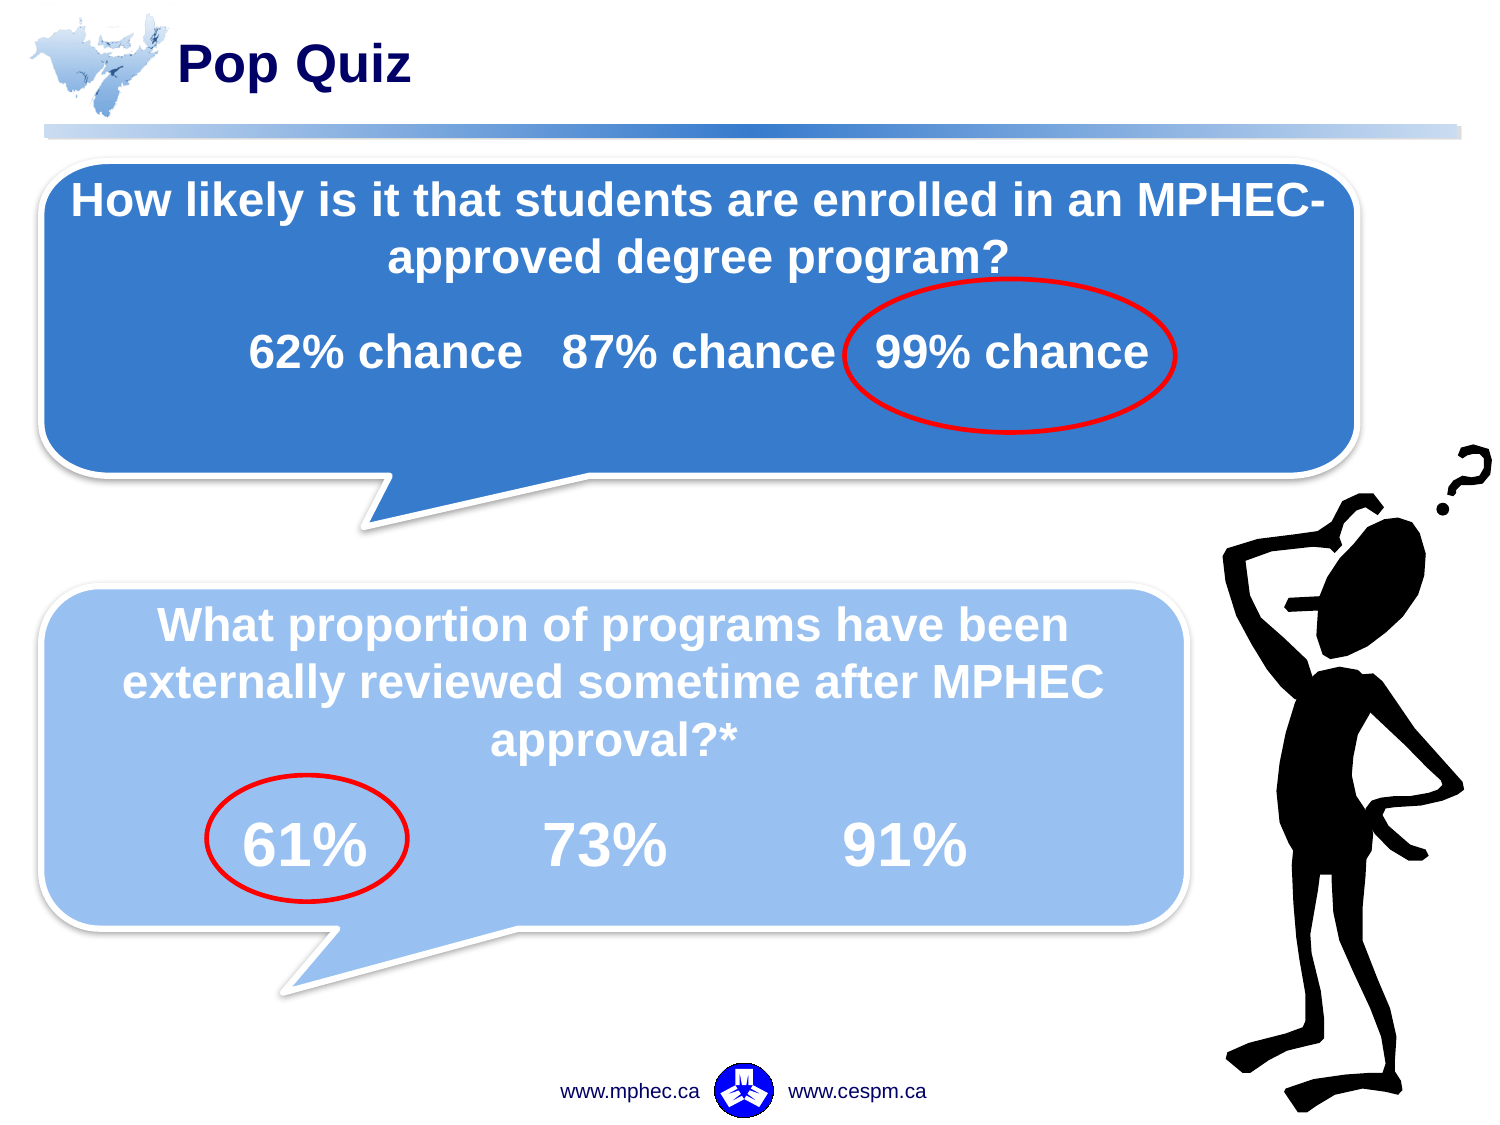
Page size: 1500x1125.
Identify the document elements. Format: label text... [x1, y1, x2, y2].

picture [12, 3, 162, 125]
text_box How likely is it that students are enrolled in an MPHEC-approved degree program? 62% chance 87% chance 99% chance [38, 157, 1361, 531]
text_box [844, 278, 1176, 433]
text_box What proportion of programs have been externally reviewed sometime after MPHEC approval?* 61% 73% 91% [38, 582, 1191, 996]
title Pop Quiz [162, 3, 1458, 126]
picture [1222, 444, 1493, 1113]
text_box [206, 775, 408, 902]
